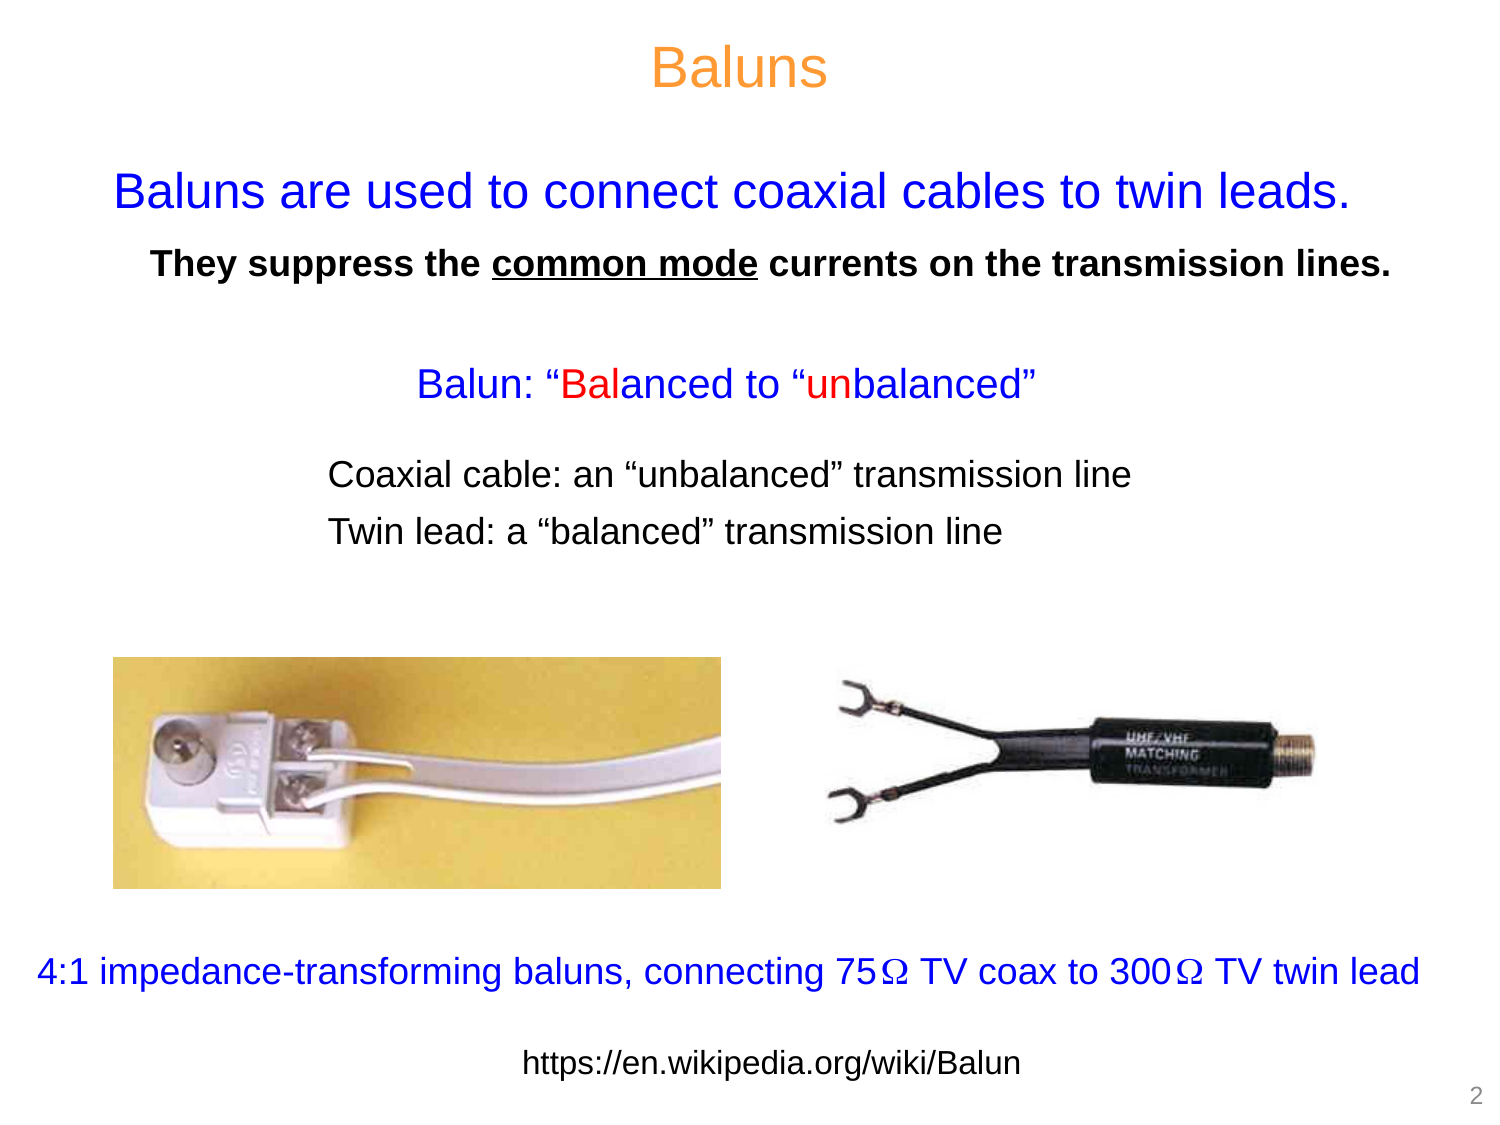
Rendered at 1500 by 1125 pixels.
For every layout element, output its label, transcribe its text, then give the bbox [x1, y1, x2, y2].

text_box 4:1 impedance-transforming baluns, connecting 75  TV coax to 300  TV twin lead [0, 939, 1458, 1000]
text_box Coaxial cable: an “unbalanced” transmission line Twin lead: a “balanced” transmission line [312, 442, 1147, 560]
text_box Balun: “Balanced to “unbalanced” [289, 349, 1163, 415]
slide_number 2 [1148, 1065, 1499, 1125]
text_box Baluns are used to connect coaxial cables to twin leads. [42, 151, 1423, 226]
text_box They suppress the common mode currents on the transmission lines. [135, 231, 1408, 291]
text_box https://en.wikipedia.org/wiki/Balun [507, 1034, 1038, 1089]
picture [824, 556, 1321, 964]
text_box Baluns [52, 21, 1427, 107]
picture [113, 657, 721, 889]
